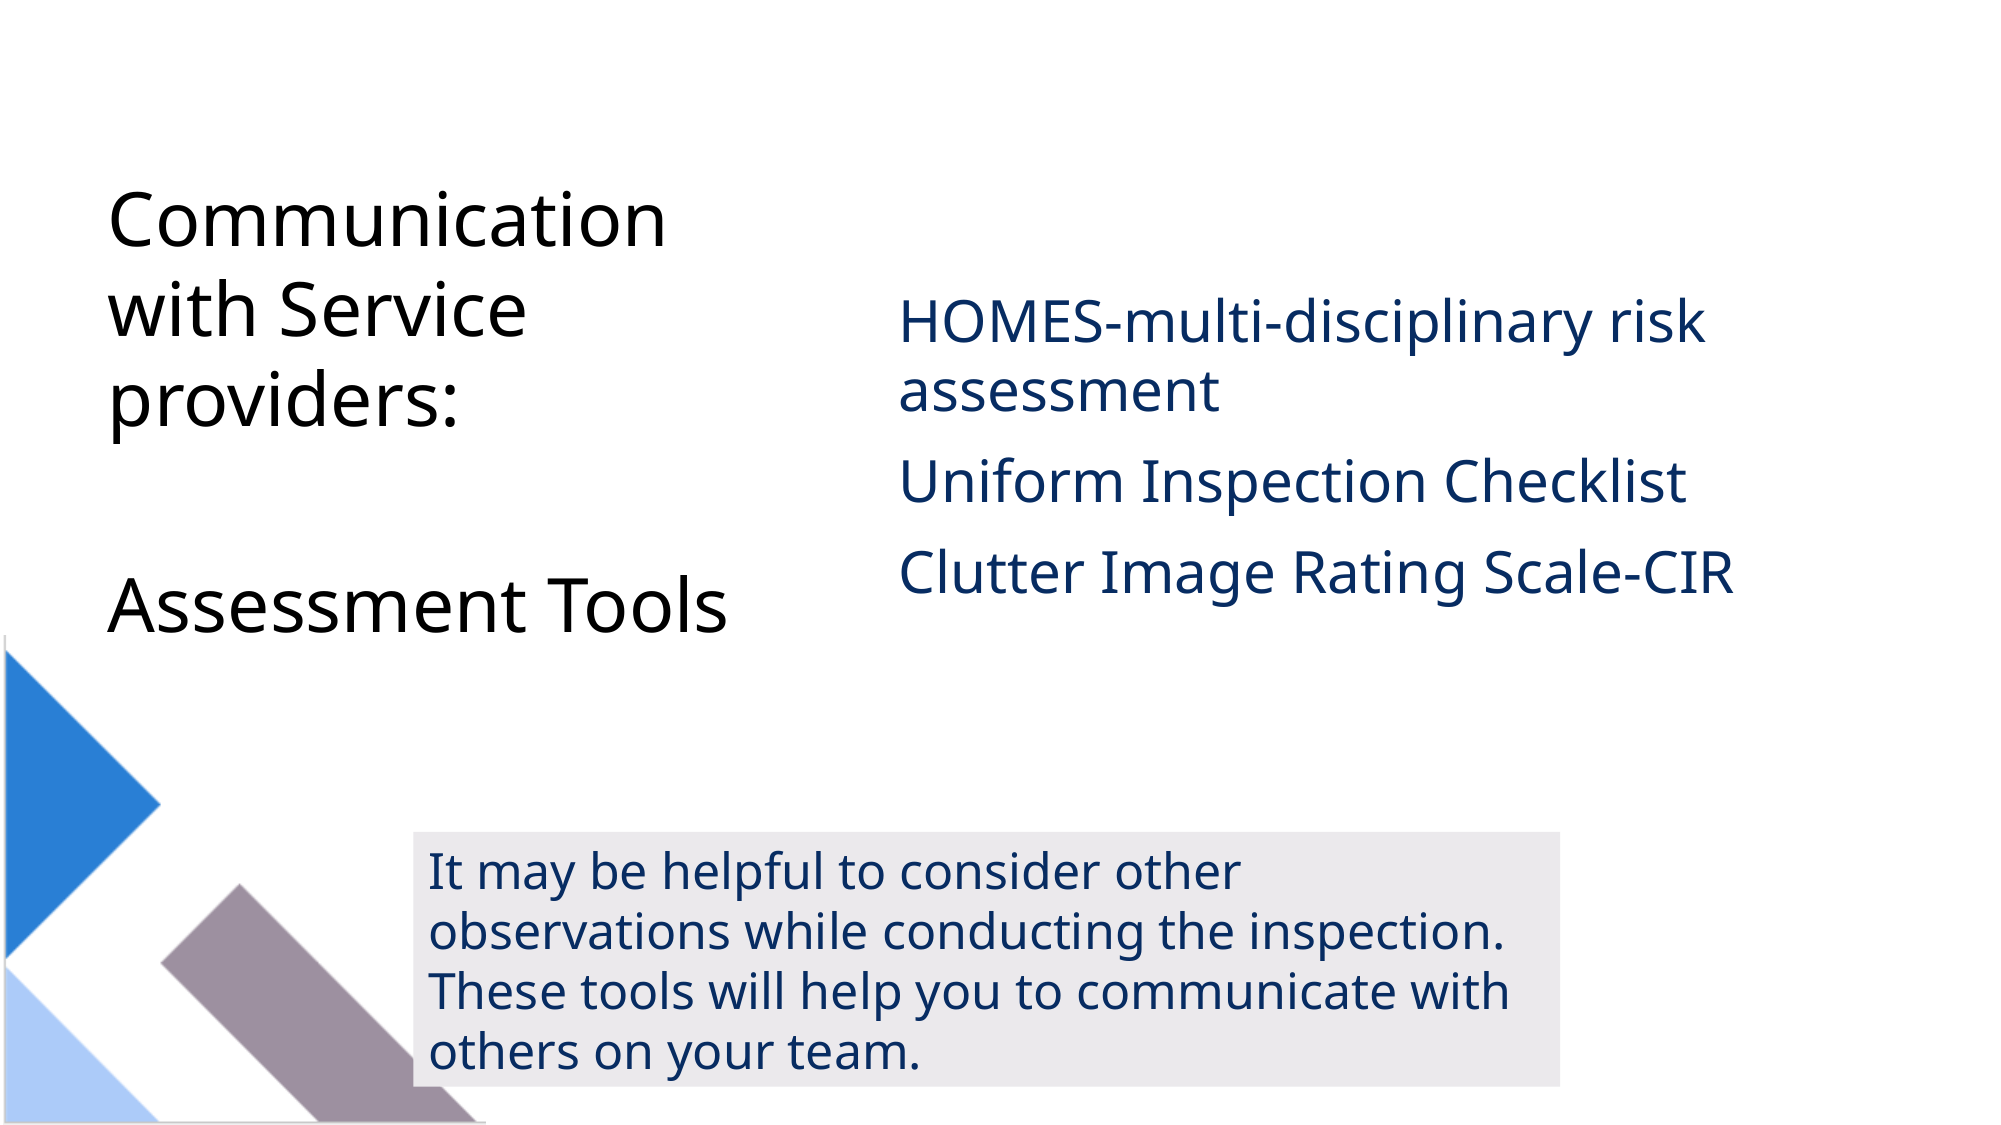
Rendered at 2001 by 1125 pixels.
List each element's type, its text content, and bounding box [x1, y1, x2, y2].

text_box It may be helpful to consider other observations while conducting the inspection. These tools will help you to communicate with others on your team. [486, 831, 1561, 1087]
picture [2, 635, 486, 1125]
text_box Communication with Service providers: Assessment Tools [92, 46, 752, 831]
text_box HOMES-multi-disciplinary risk assessment Uniform Inspection Checklist Clutter Image Rating Scale-CIR [883, 39, 1789, 1047]
